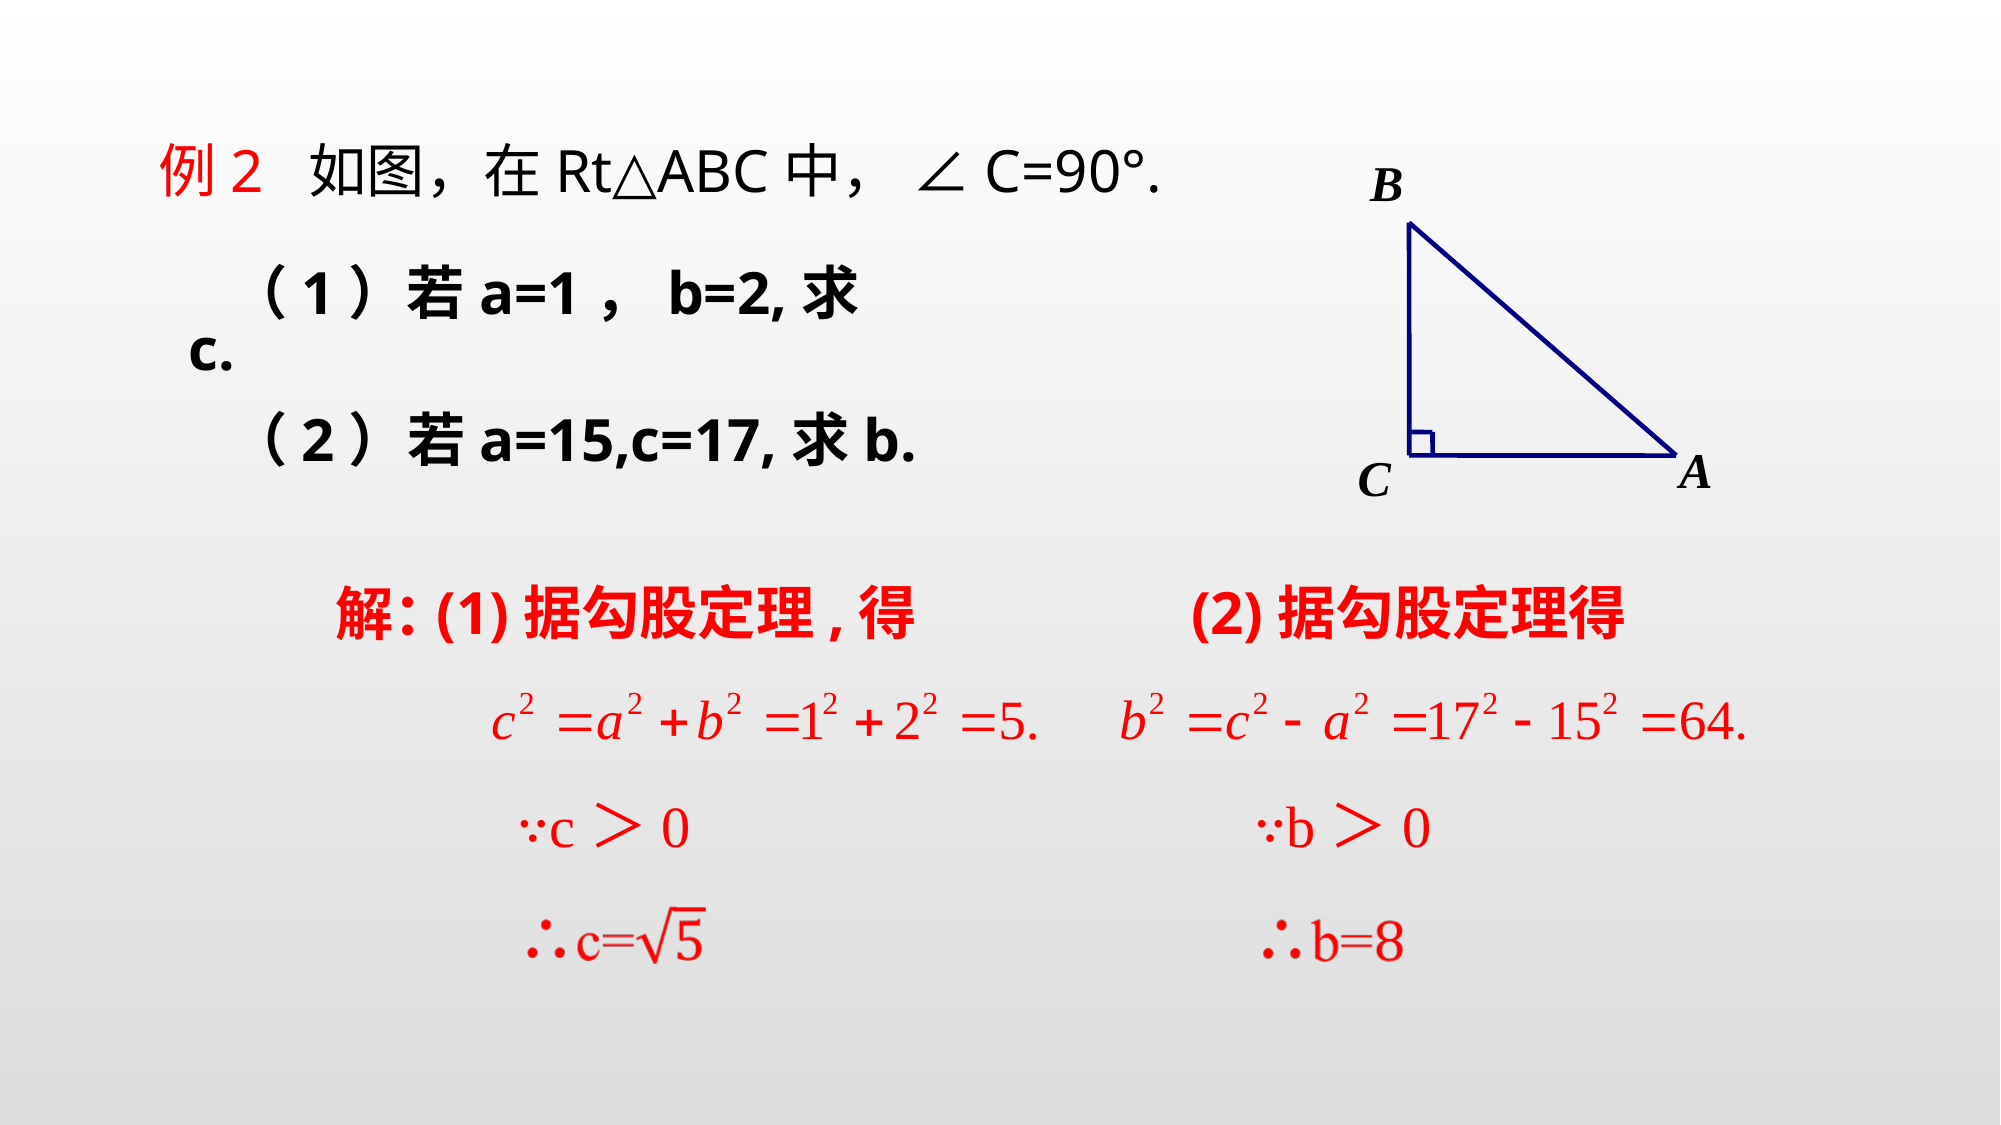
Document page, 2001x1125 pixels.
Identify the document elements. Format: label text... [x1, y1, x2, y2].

text_box ∵b＞0 [1238, 782, 1510, 867]
text_box [502, 888, 723, 982]
text_box (2)据勾股定理得 [1176, 568, 1643, 654]
text_box （1）若a=1，b=2,求c. [174, 262, 890, 390]
text_box 例2 如图，在Rt△ABC中， ∠C=90°. [103, 139, 1391, 211]
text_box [319, 568, 927, 656]
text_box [1112, 679, 1753, 754]
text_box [484, 679, 1047, 754]
text_box ∵c＞0 [501, 782, 706, 867]
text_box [1357, 151, 1713, 507]
text_box （2）若a=15,c=17,求b. [174, 409, 1005, 481]
text_box [1238, 896, 1423, 982]
